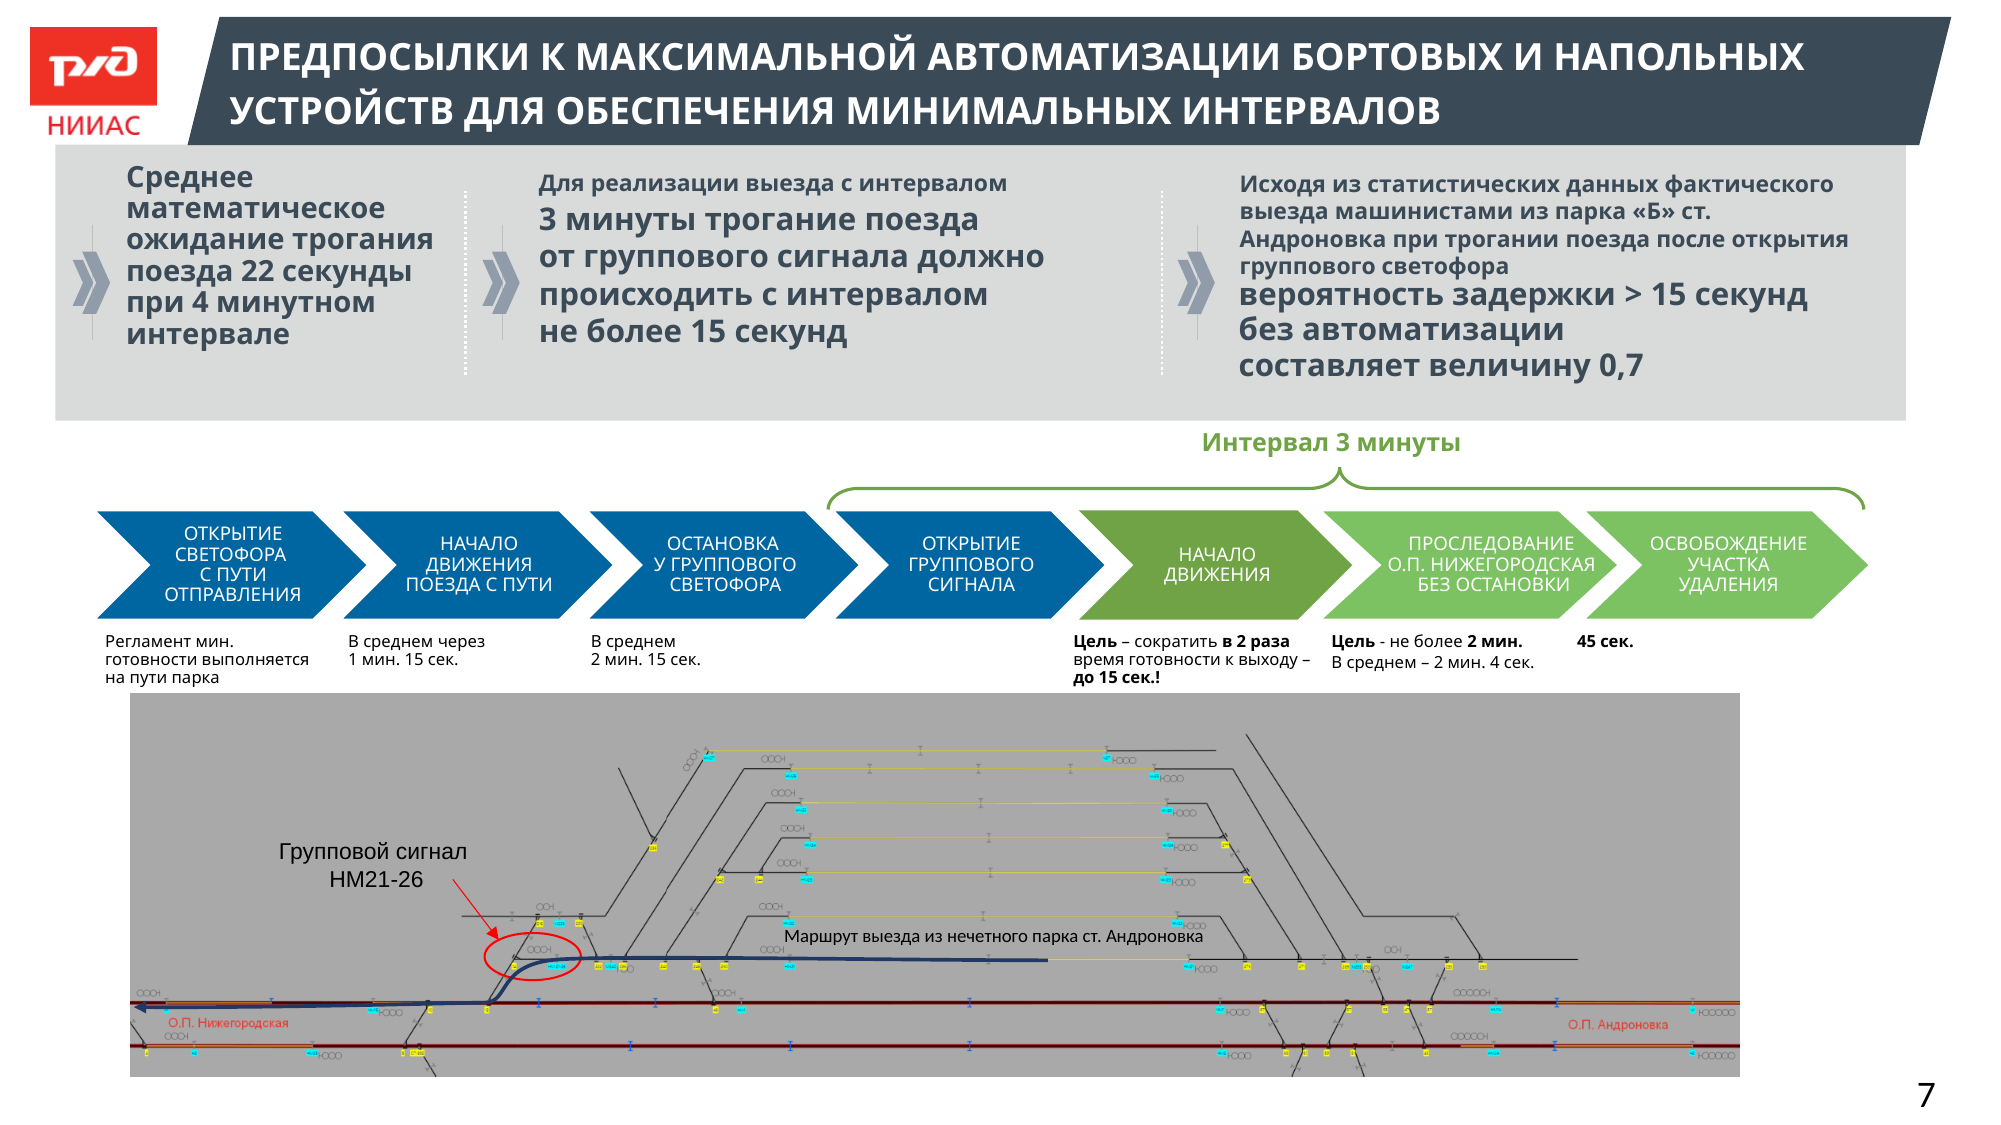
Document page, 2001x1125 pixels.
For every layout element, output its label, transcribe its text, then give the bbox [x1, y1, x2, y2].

text_box ОСВОБОЖДЕНИЕ УЧАСТКА УДАЛЕНИЯ [1605, 510, 1872, 621]
picture [30, 27, 157, 135]
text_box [452, 879, 499, 940]
text_box ОТКРЫТИЕ СВЕТОФОРА С ПУТИ ОТПРАВЛЕНИЯ [91, 509, 370, 621]
text_box НАЧАЛО ДВИЖЕНИЯ [1076, 510, 1354, 621]
text_box Интервал 3 минуты [1190, 420, 1532, 462]
text_box [186, 34, 1922, 147]
text_box Цель – сократить в 2 раза время готовности к выходу – до 15 сек.! [1073, 633, 1321, 693]
text_box Среднее математическое ожидание трогания поезда 22 секунды при 4 минутном интервале [96, 159, 476, 404]
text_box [1177, 225, 1215, 341]
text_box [482, 225, 520, 341]
text_box В среднем 2 мин. 15 сек. [590, 633, 810, 693]
text_box НАЧАЛО ДВИЖЕНИЯ ПОЕЗДА С ПУТИ [337, 509, 616, 621]
text_box ПРЕДПОСЫЛКИ К МАКСИМАЛЬНОЙ АВТОМАТИЗАЦИИ БОРТОВЫХ И НАПОЛЬНЫХ УСТРОЙСТВ ДЛЯ ОБЕСПЕЧЕНИЯ МИНИМАЛЬНЫХ ИНТЕРВАЛОВ [214, 16, 2000, 140]
text_box Исходя из статистических данных фактического выезда машинистами из парка «Б» ст. Андроновка при трогании поезда после открытия группового светофора [1228, 163, 1864, 270]
text_box ОСТАНОВКА У ГРУППОВОГО СВЕТОФОРА [584, 509, 862, 621]
text_box ПРОСЛЕДОВАНИЕ О.П. НИЖЕГОРОДСКАЯ БЕЗ ОСТАНОВКИ [1303, 509, 1680, 621]
text_box Цель - не более 2 мин. В среднем – 2 мин. 4 сек. [1331, 633, 1577, 693]
text_box В среднем через 1 мин. 15 сек. [348, 633, 567, 693]
text_box [54, 144, 1907, 422]
text_box Регламент мин. готовности выполняется на пути парка [105, 633, 324, 714]
text_box 3 минуты трогание поезда от группового сигнала должно происходить с интервалом не более 15 секунд [527, 193, 1144, 355]
picture [130, 693, 1740, 1078]
text_box 7 [1902, 1062, 1951, 1123]
text_box вероятность задержки > 15 секунд без автоматизации составляет величину 0,7 [1227, 270, 1892, 388]
text_box 45 сек. [1577, 633, 1796, 714]
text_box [72, 225, 111, 341]
text_box Для реализации выезда с интервалом [526, 164, 1120, 195]
text_box [827, 467, 1865, 510]
text_box ОТКРЫТИЕ ГРУППОВОГО СИГНАЛА [830, 510, 1108, 621]
